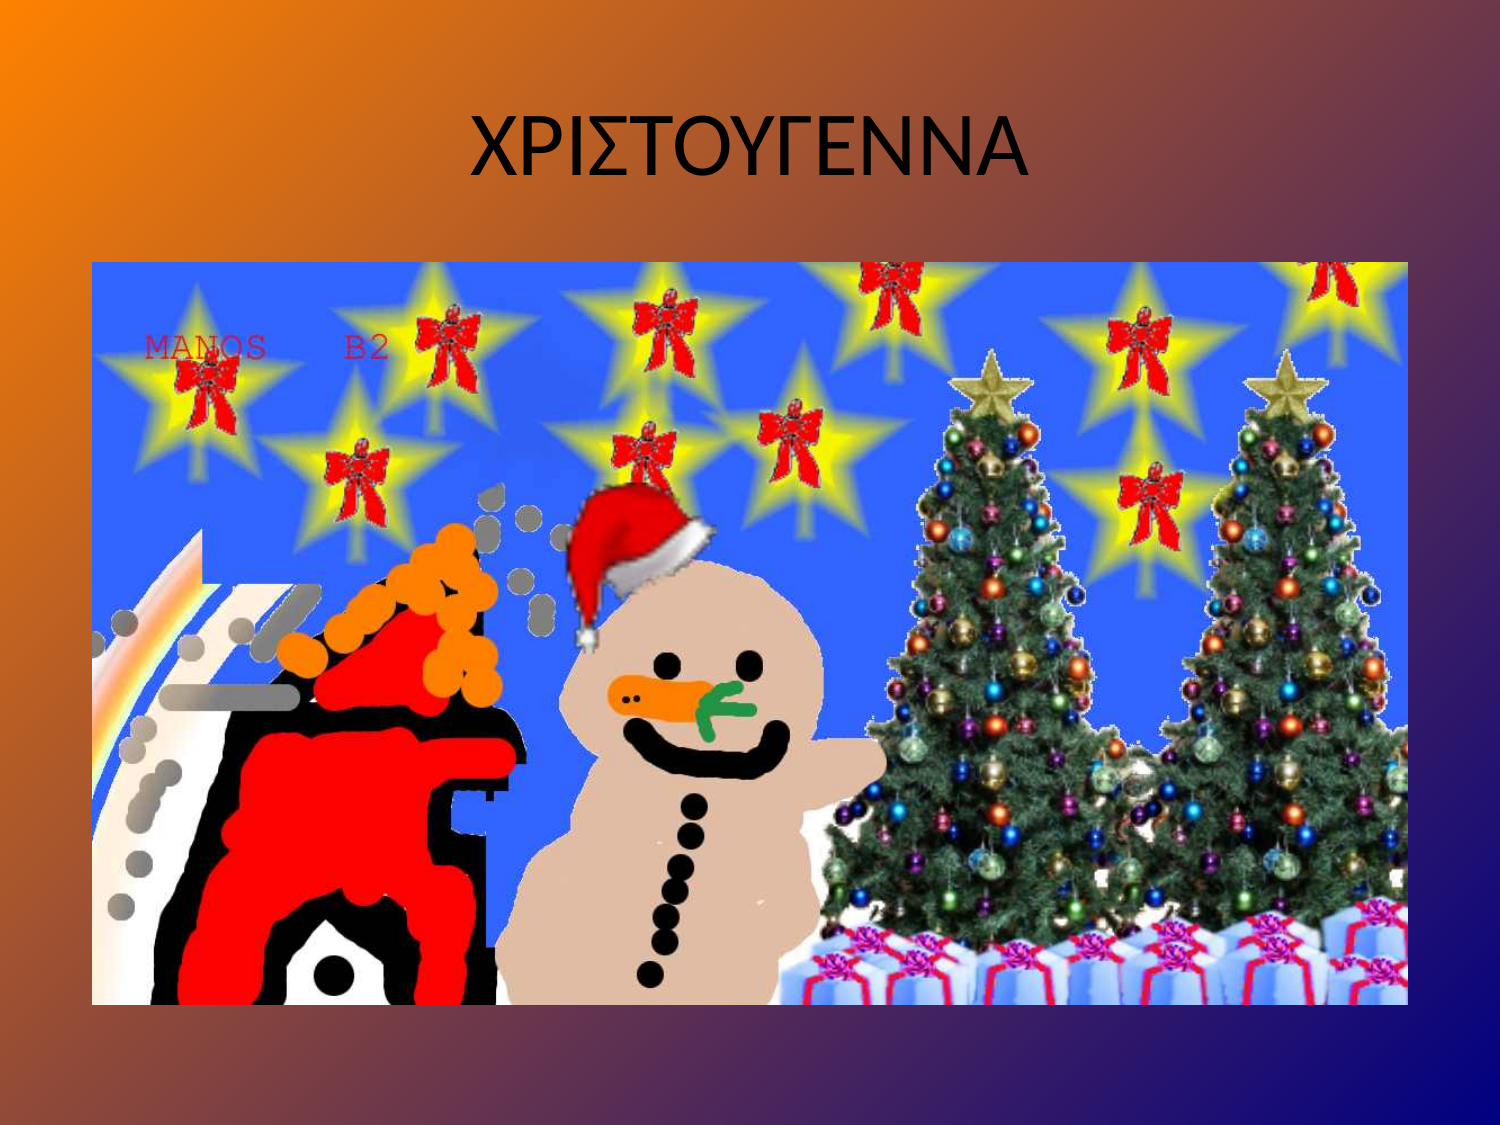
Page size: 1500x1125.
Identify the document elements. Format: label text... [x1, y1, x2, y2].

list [92, 262, 1408, 1006]
title ΧΡΙΣΤΟΥΓΕΝΝΑ [75, 45, 1425, 233]
